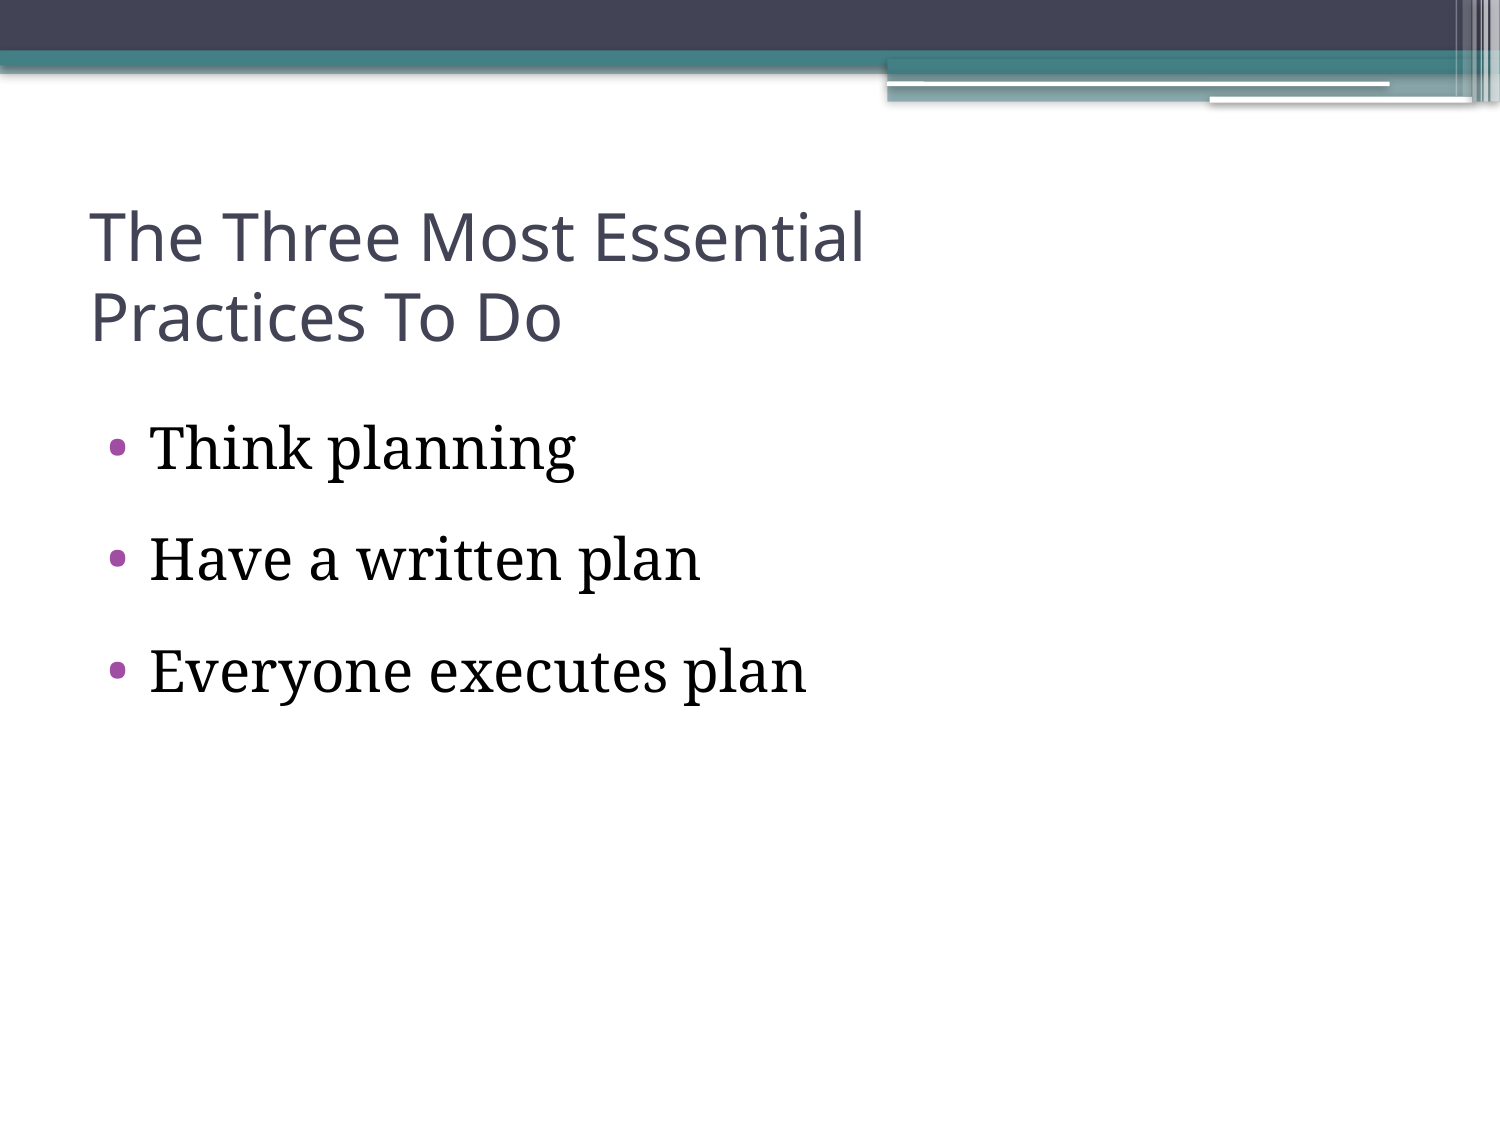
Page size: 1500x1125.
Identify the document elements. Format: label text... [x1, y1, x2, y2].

title The Three Most Essential Practices To Do [75, 187, 1425, 363]
list Think planning Have a written plan Everyone executes plan [75, 368, 1425, 1079]
